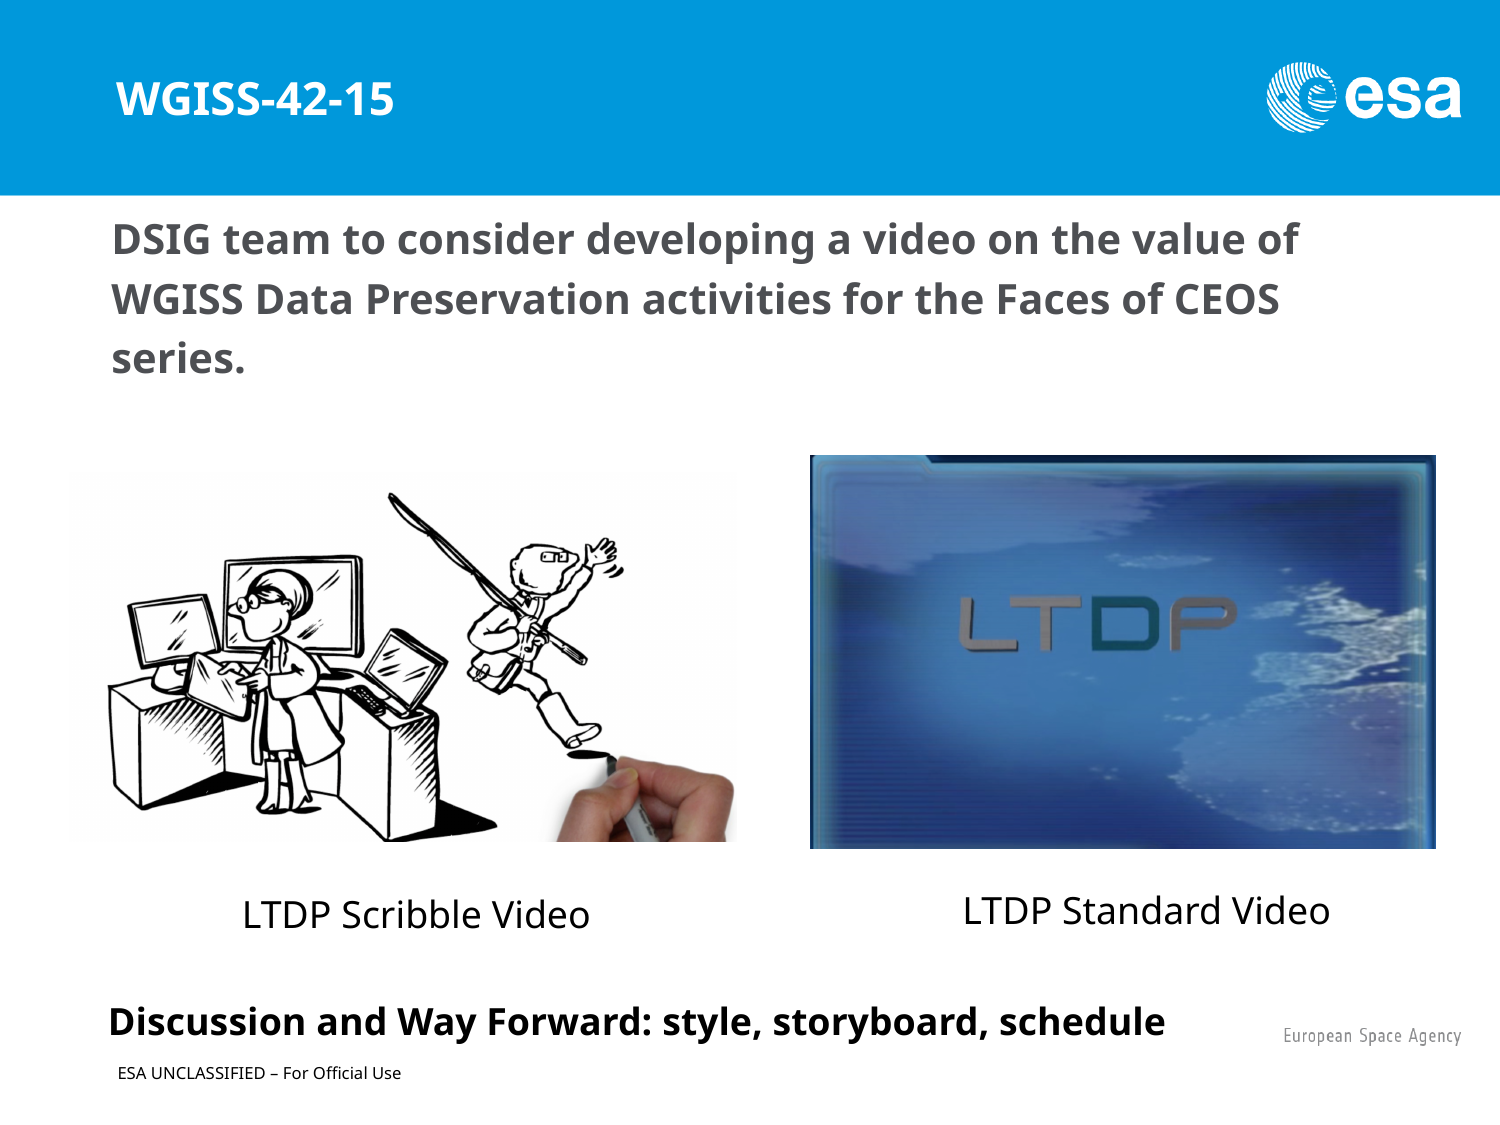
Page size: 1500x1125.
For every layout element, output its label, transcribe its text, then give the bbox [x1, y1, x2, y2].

picture [1272, 79, 1278, 94]
title WGISS-42-15 [101, 62, 1103, 133]
picture [1268, 102, 1275, 112]
picture [1388, 78, 1420, 118]
picture [1426, 78, 1460, 118]
picture [1291, 98, 1300, 107]
picture [1346, 78, 1382, 118]
picture [1283, 85, 1288, 95]
picture [1270, 85, 1274, 95]
text_box LTDP Scribble Video [227, 884, 607, 944]
picture [1279, 111, 1286, 117]
picture [1264, 1020, 1500, 1059]
picture [809, 455, 1436, 850]
picture [1268, 92, 1274, 103]
text_box LTDP Standard Video [947, 880, 1347, 940]
picture [1276, 74, 1280, 88]
picture [69, 472, 737, 843]
footer ESA UNCLASSIFIED – For Official Use [117, 1050, 1189, 1090]
text_box Discussion and Way Forward: style, storyboard, schedule [93, 990, 1437, 1050]
picture [1279, 64, 1298, 86]
picture [1287, 118, 1297, 125]
picture [1275, 98, 1284, 110]
list DSIG team to consider developing a video on the value of WGISS Data Preservation activities for the Faces of CEOS series. [96, 196, 1426, 348]
picture [1291, 126, 1299, 131]
picture [1292, 111, 1300, 117]
